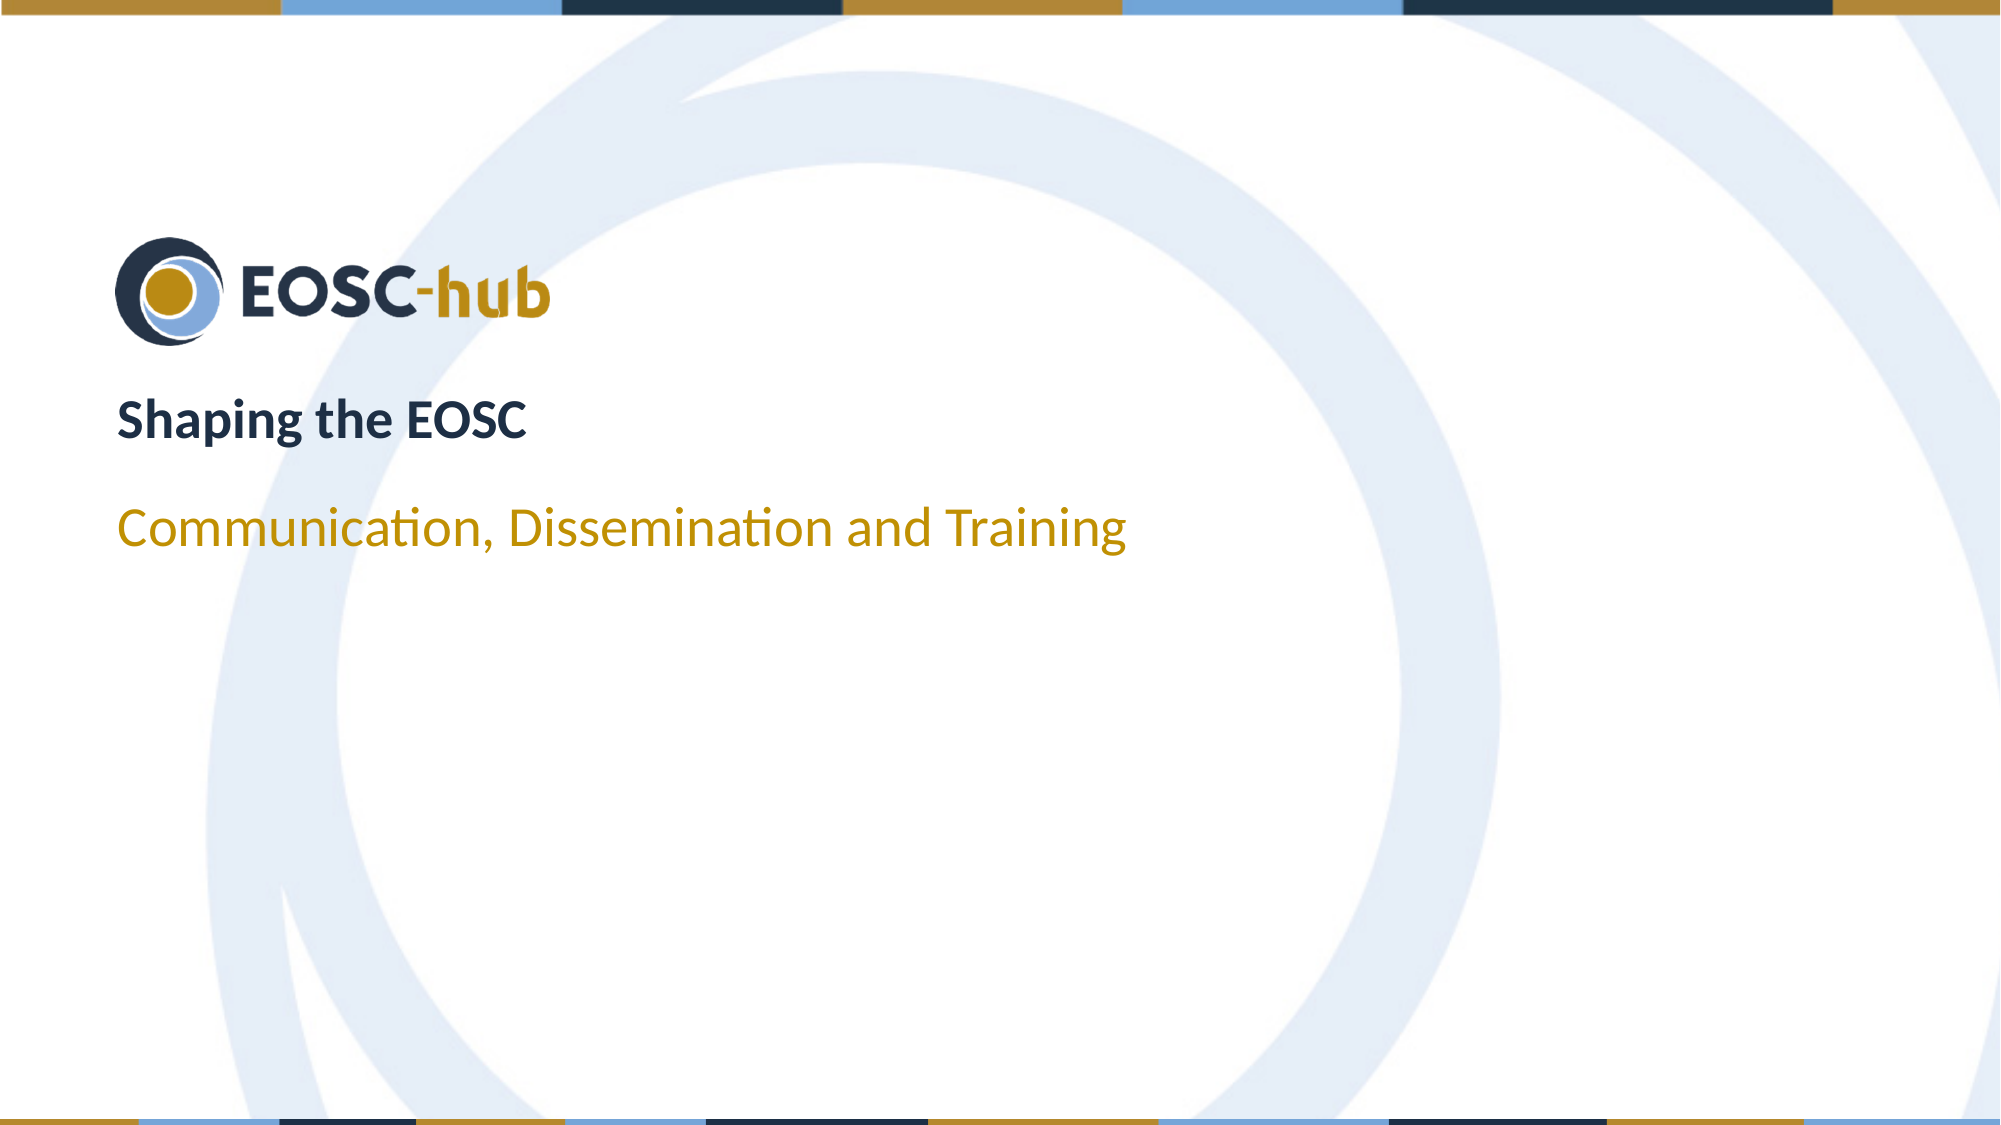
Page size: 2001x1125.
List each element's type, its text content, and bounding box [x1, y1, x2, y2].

picture [0, 0, 2001, 1125]
list Communication, Dissemination and Training [103, 483, 1975, 566]
title Shaping the EOSC [103, 375, 1048, 459]
